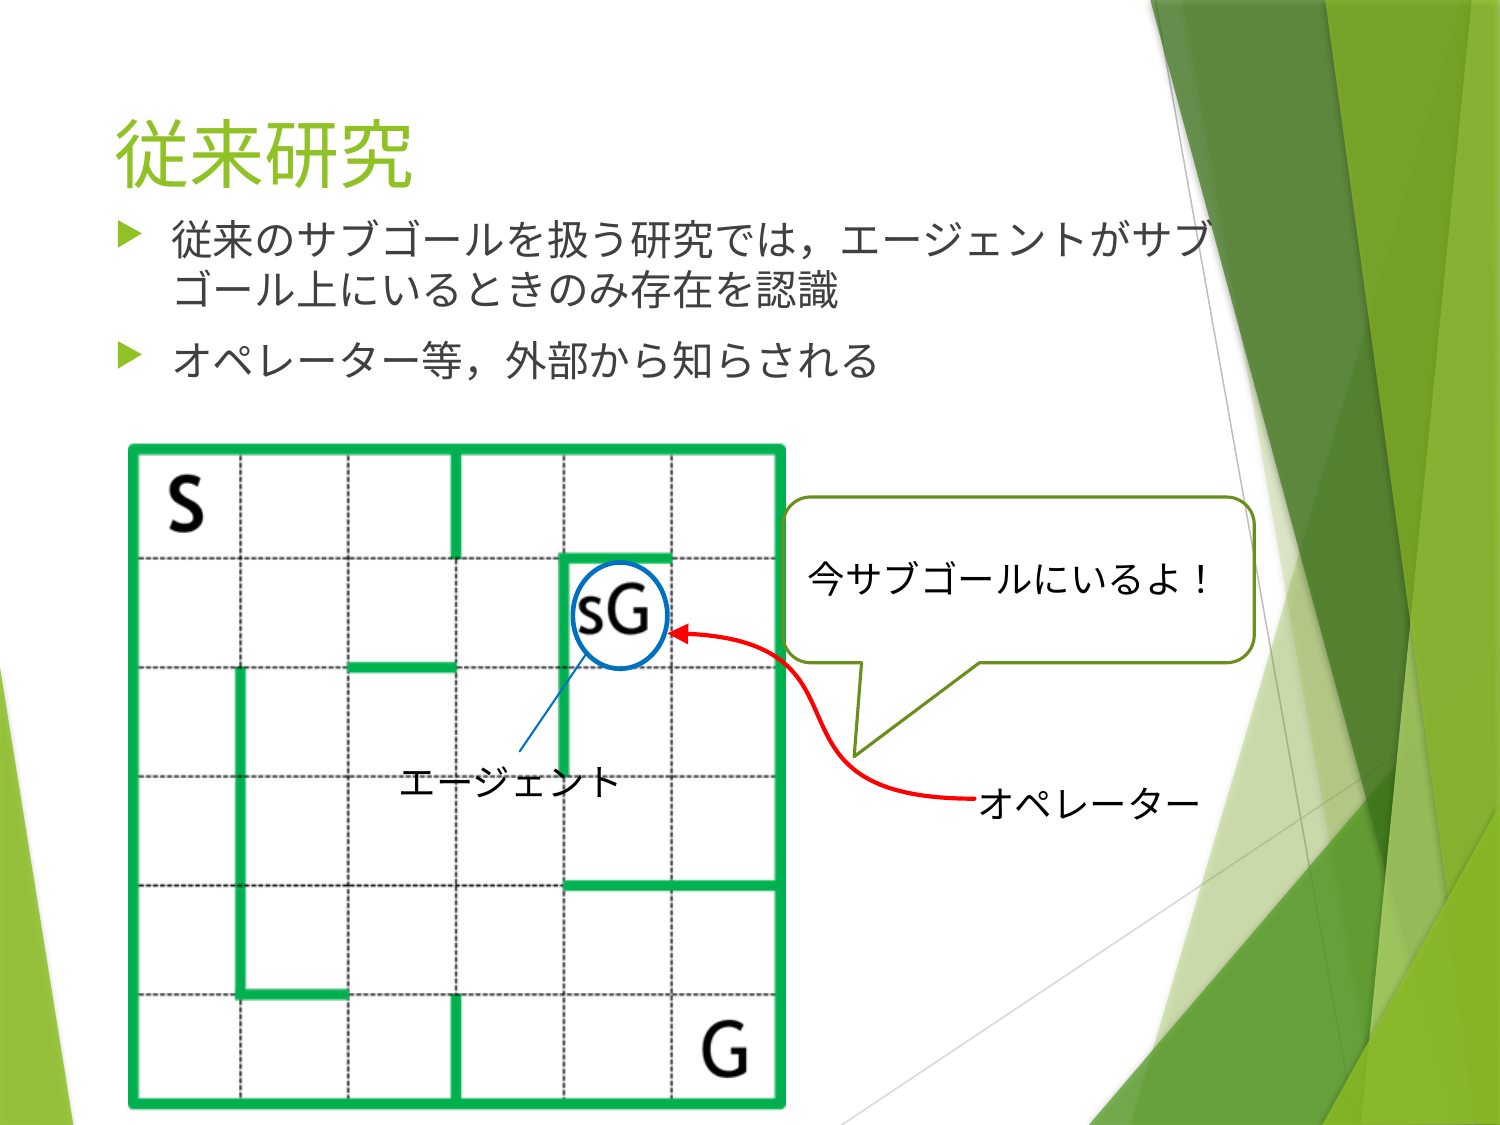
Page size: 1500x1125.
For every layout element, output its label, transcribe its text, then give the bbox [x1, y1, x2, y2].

list 従来のサブゴールを扱う研究では，エージェントがサブゴール上にいるときのみ存在を認識 オペレーター等，外部から知らされる [99, 206, 1235, 989]
text_box [790, 495, 1256, 666]
title 従来研究 [99, 99, 1142, 206]
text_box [519, 652, 588, 752]
text_box 今サブゴールにいるよ！ [1256, 549, 1408, 609]
text_box オペレーター [962, 773, 1329, 834]
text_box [666, 632, 975, 800]
picture [127, 432, 786, 1125]
